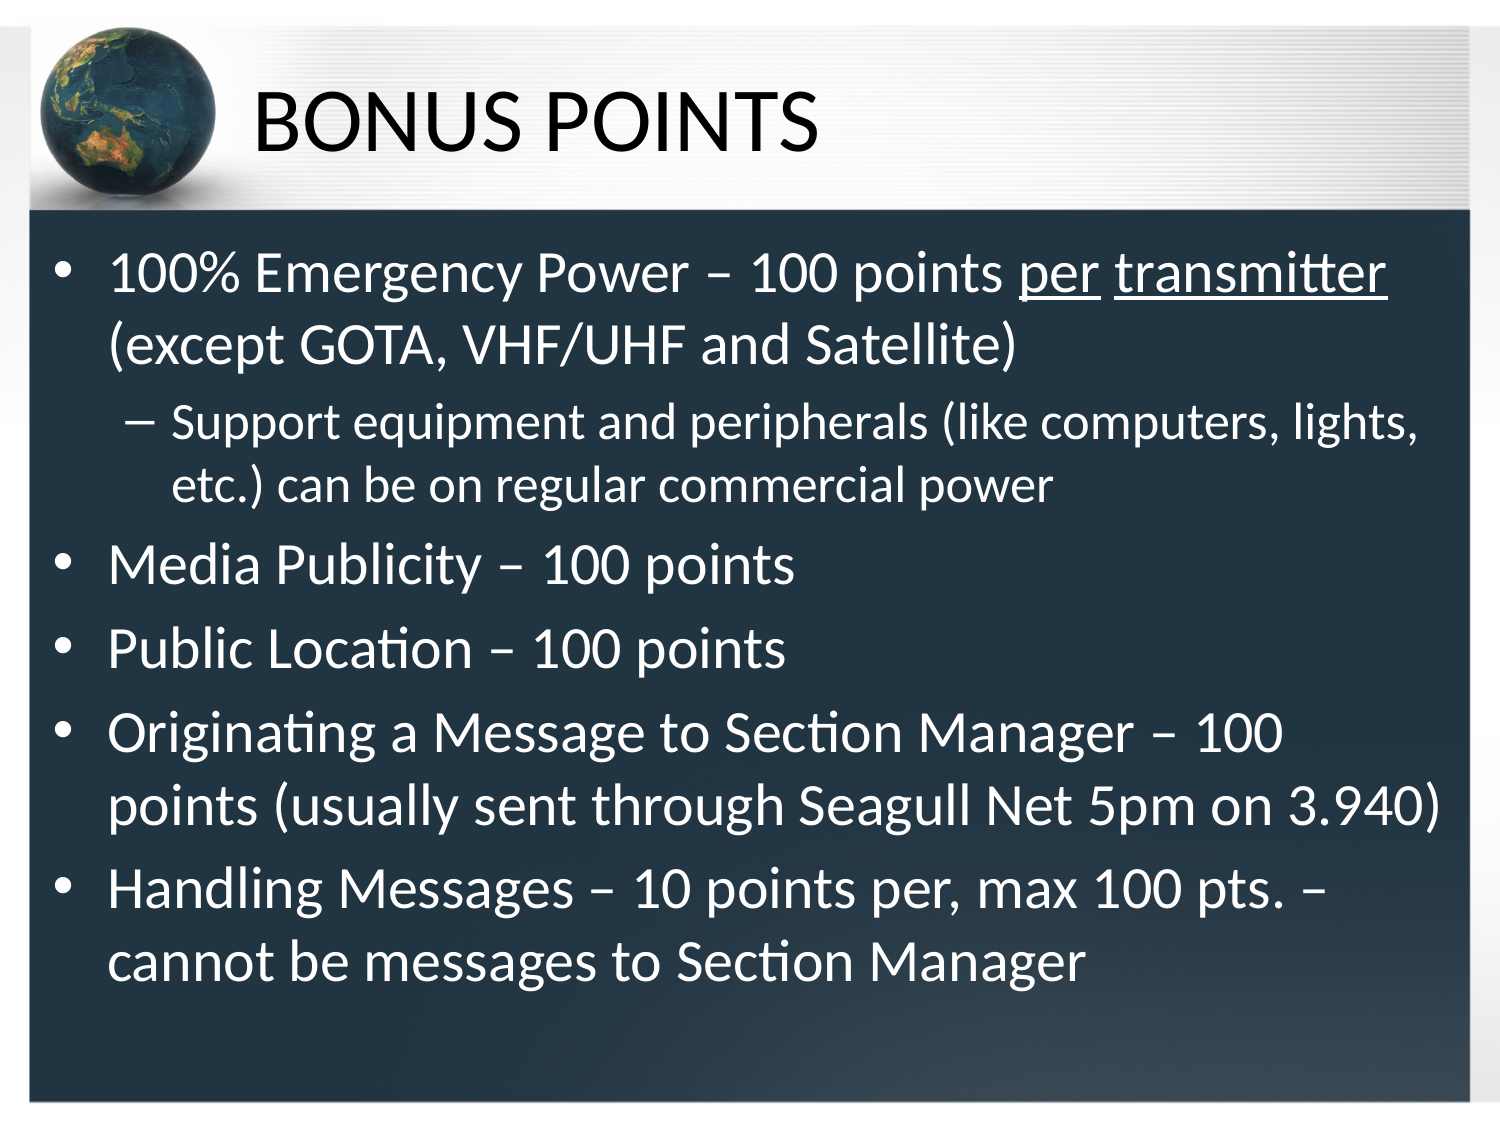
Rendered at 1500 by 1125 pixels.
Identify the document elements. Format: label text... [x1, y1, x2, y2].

list 100% Emergency Power – 100 points per transmitter (except GOTA, VHF/UHF and Satellite) Support equipment and peripherals (like computers, lights, etc.) can be on regular commercial power Media Publicity – 100 points Public Location – 100 points Originating a Message to Section Manager – 100 points (usually sent through Seagull Net 5pm on 3.940) Handling Messages – 10 points per, max 100 pts. – cannot be messages to Section Manager [37, 224, 1463, 1075]
picture [0, 0, 1500, 1125]
title BONUS POINTS [237, 21, 1463, 209]
